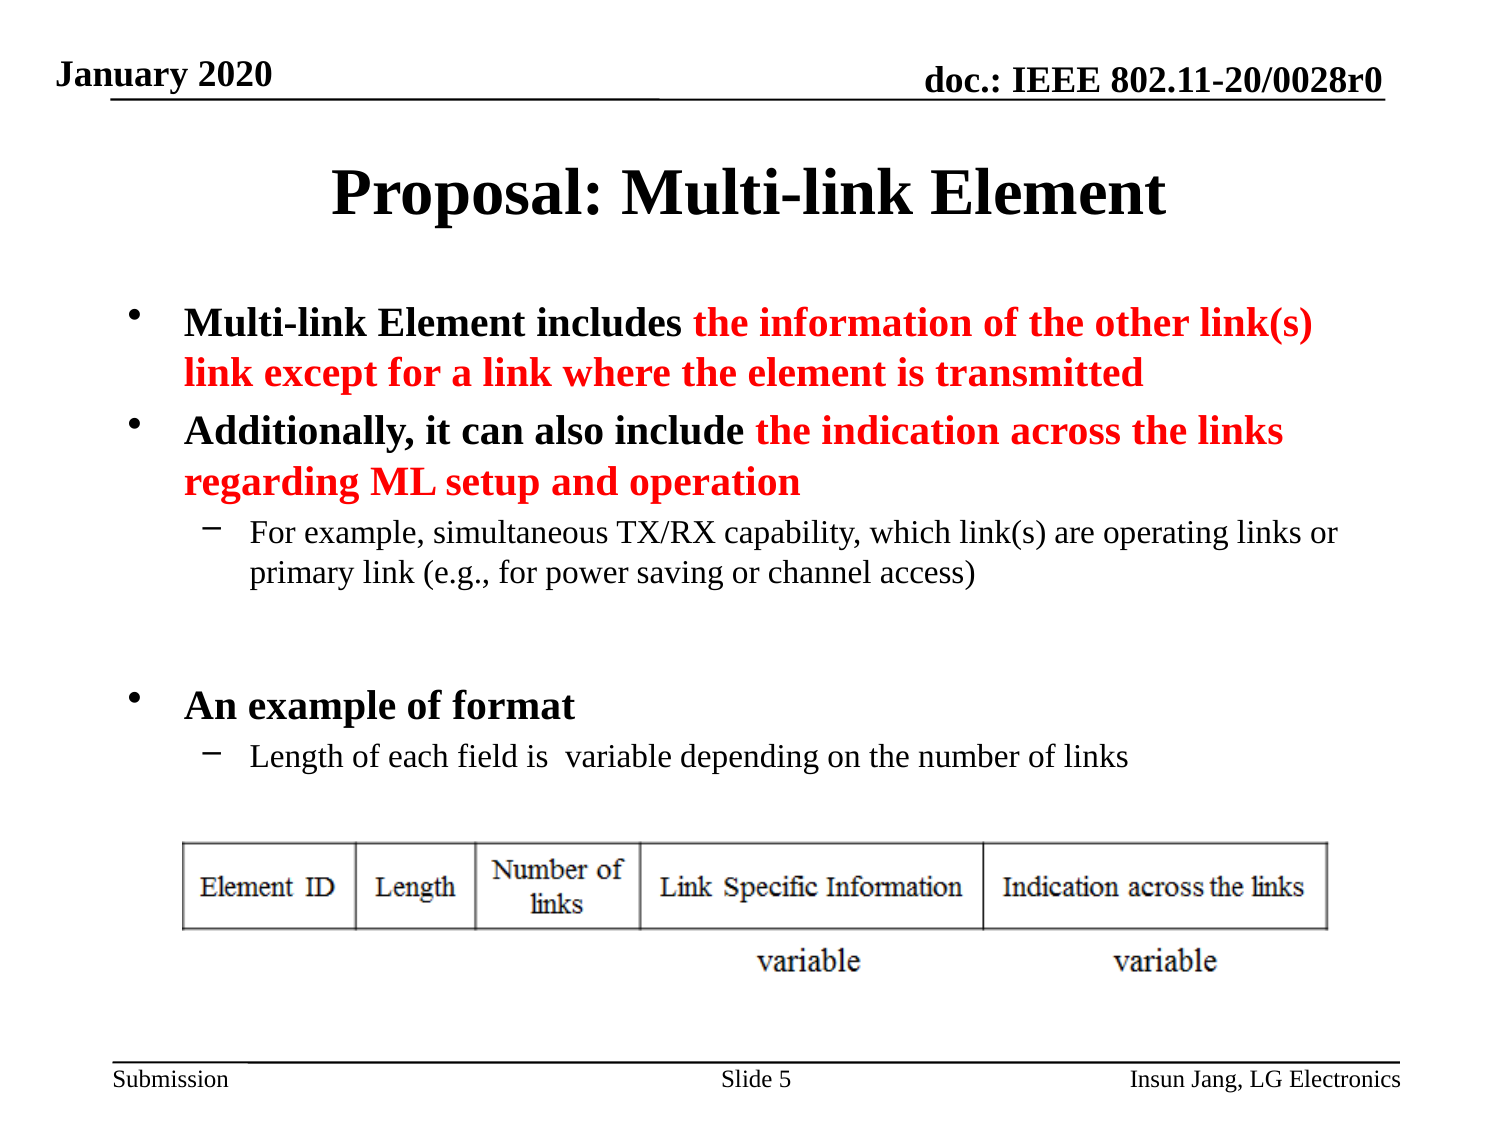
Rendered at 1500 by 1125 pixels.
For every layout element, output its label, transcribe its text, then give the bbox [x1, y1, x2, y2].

footer Insun Jang, LG Electronics [1125, 1061, 1402, 1093]
picture [182, 840, 1330, 1001]
slide_number Slide 5 [712, 1061, 800, 1093]
title Proposal: Multi-link Element [112, 112, 1388, 263]
list Multi-link Element includes the information of the other link(s) link except for a link where the element is transmitted Additionally, it can also include the indication across the links regarding ML setup and operation For example, simultaneous TX/RX capability, which link(s) are operating links or primary link (e.g., for power saving or channel access) An example of format Length of each field is variable depending on the number of links [112, 287, 1388, 1000]
